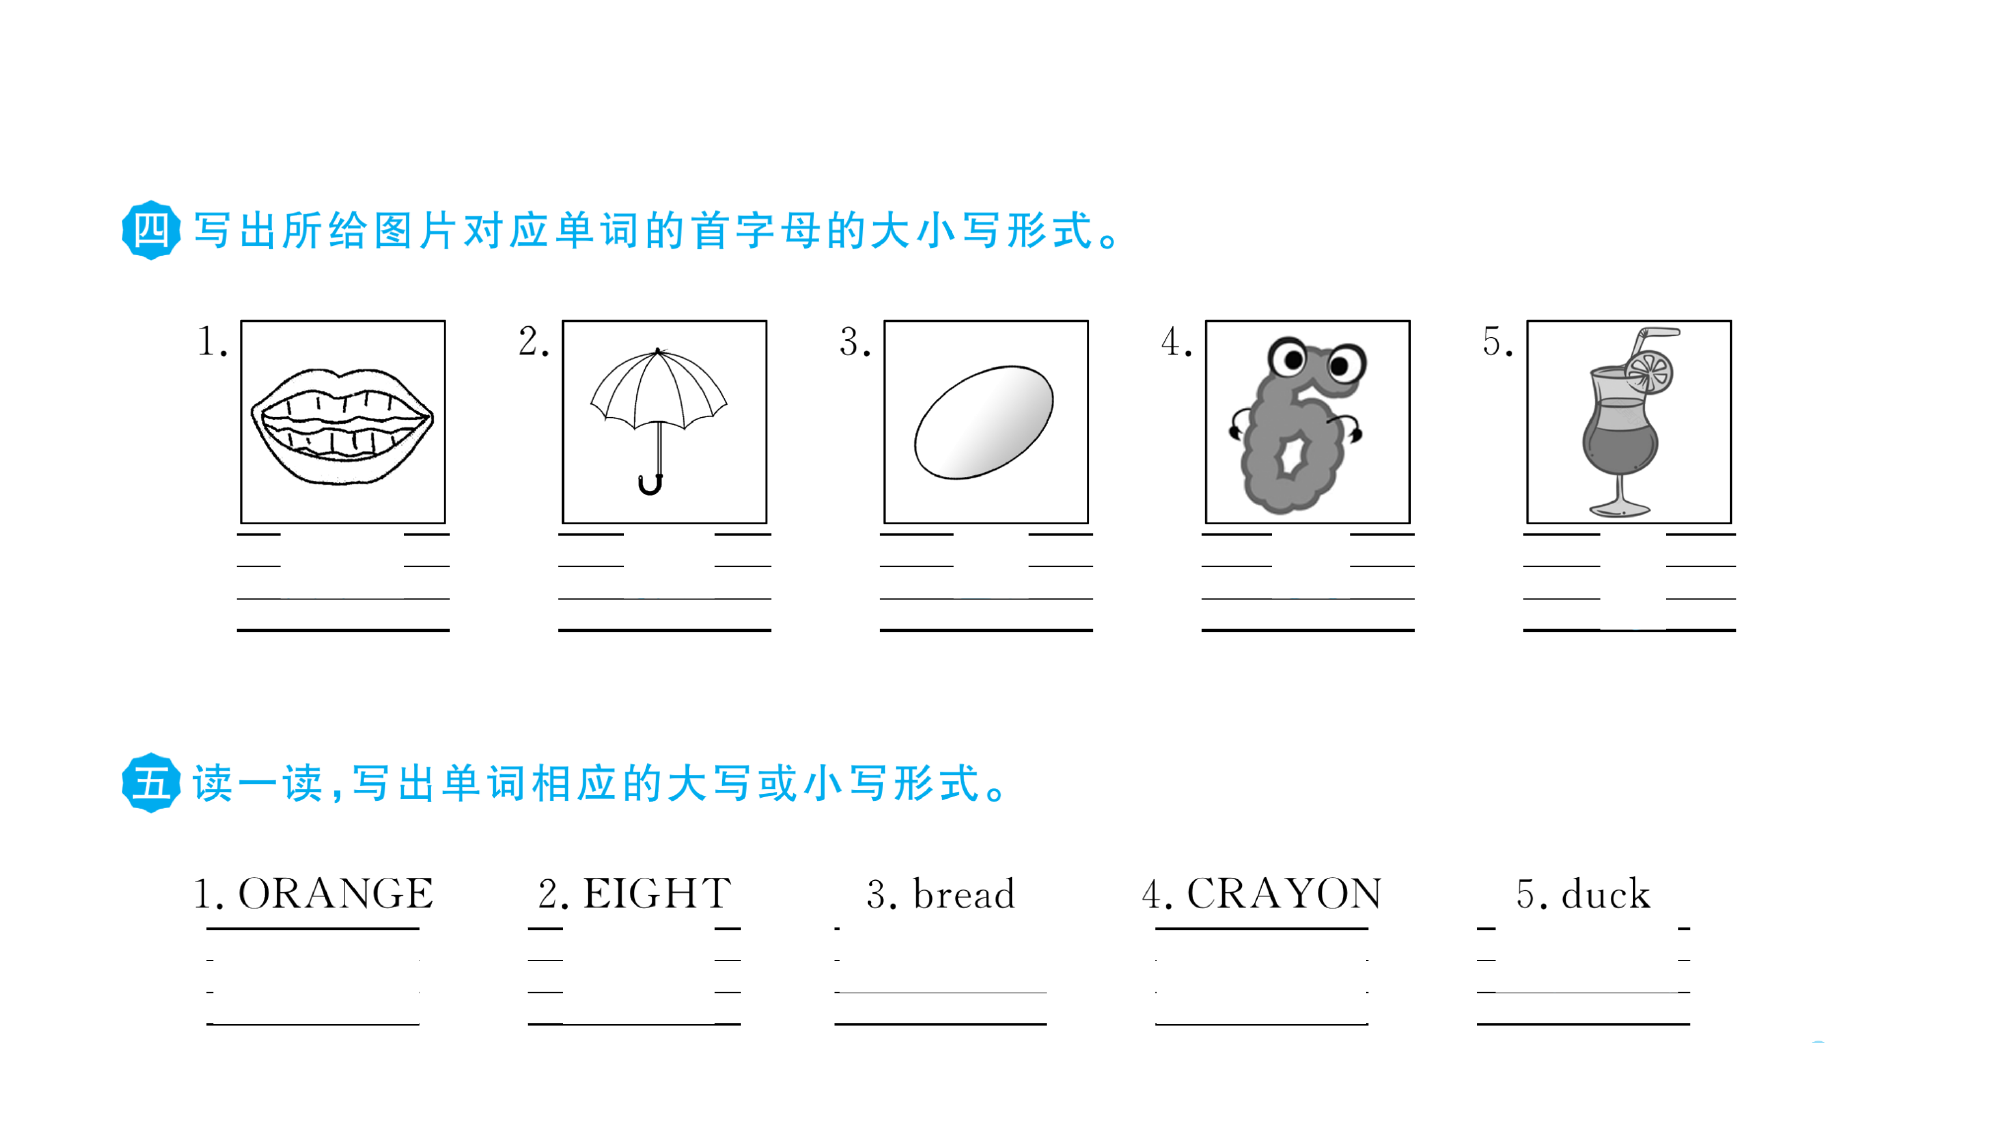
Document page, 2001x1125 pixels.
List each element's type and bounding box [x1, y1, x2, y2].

picture [118, 177, 2000, 652]
picture [118, 715, 2000, 1043]
